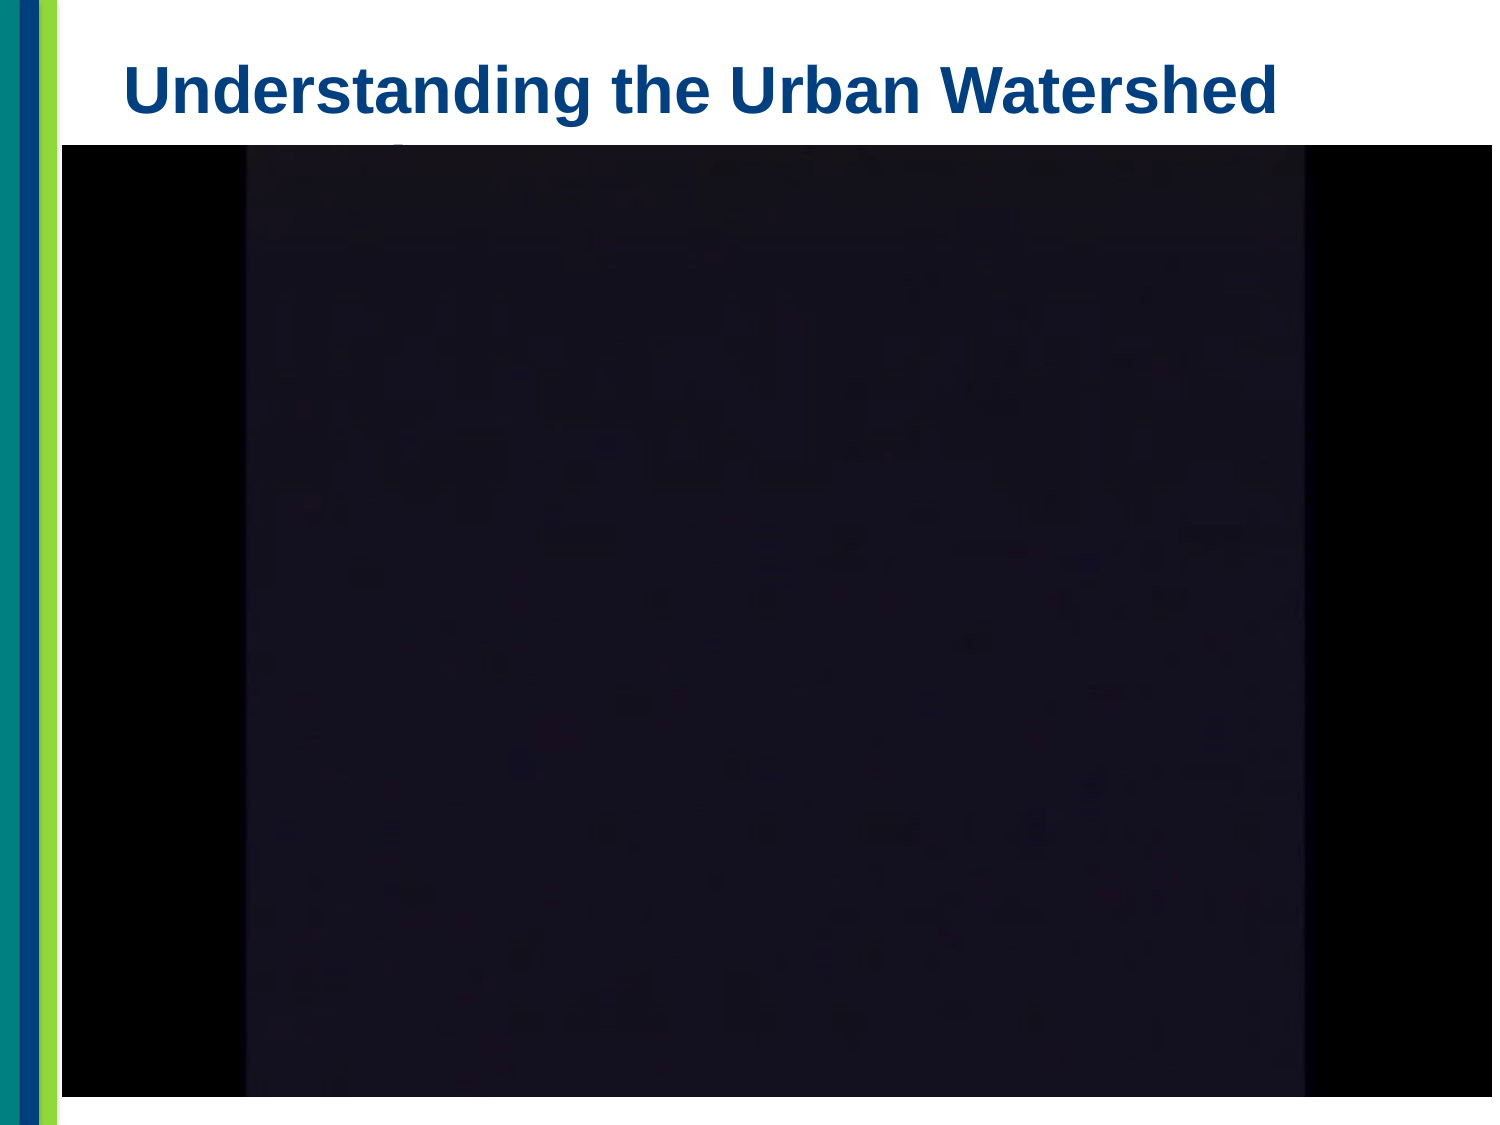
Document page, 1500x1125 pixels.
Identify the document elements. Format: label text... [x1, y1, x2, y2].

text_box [61, 144, 1493, 1098]
subtitle Understanding the Urban Watershed Connections [108, 39, 1384, 143]
